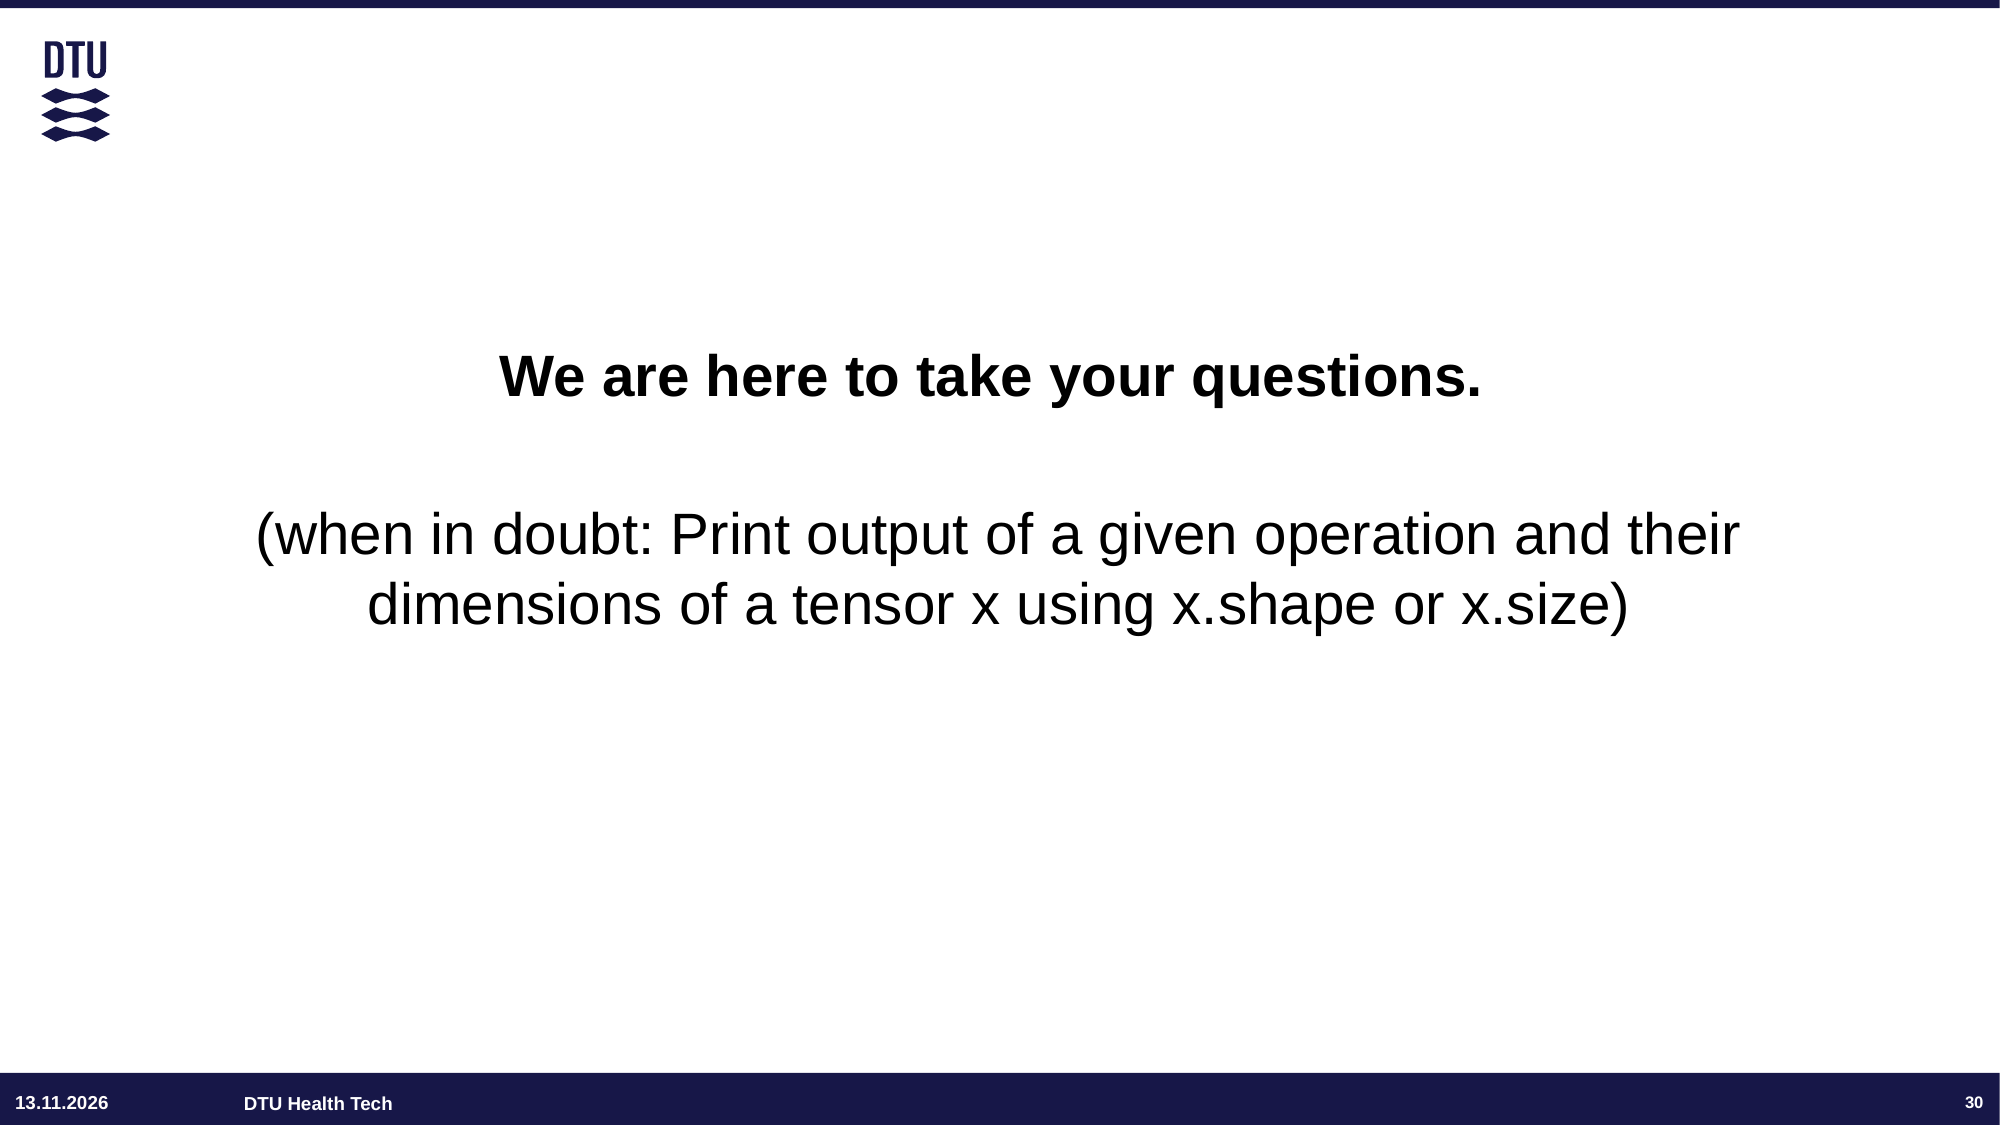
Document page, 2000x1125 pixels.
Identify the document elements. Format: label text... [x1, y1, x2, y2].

text_box We are here to take your questions. (when in doubt: Print output of a given operation and their dimensions of a tensor x using x.shape or x.size) [208, 338, 1792, 636]
slide_number 30 [1904, 1076, 1999, 1125]
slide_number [0, 1076, 237, 1125]
